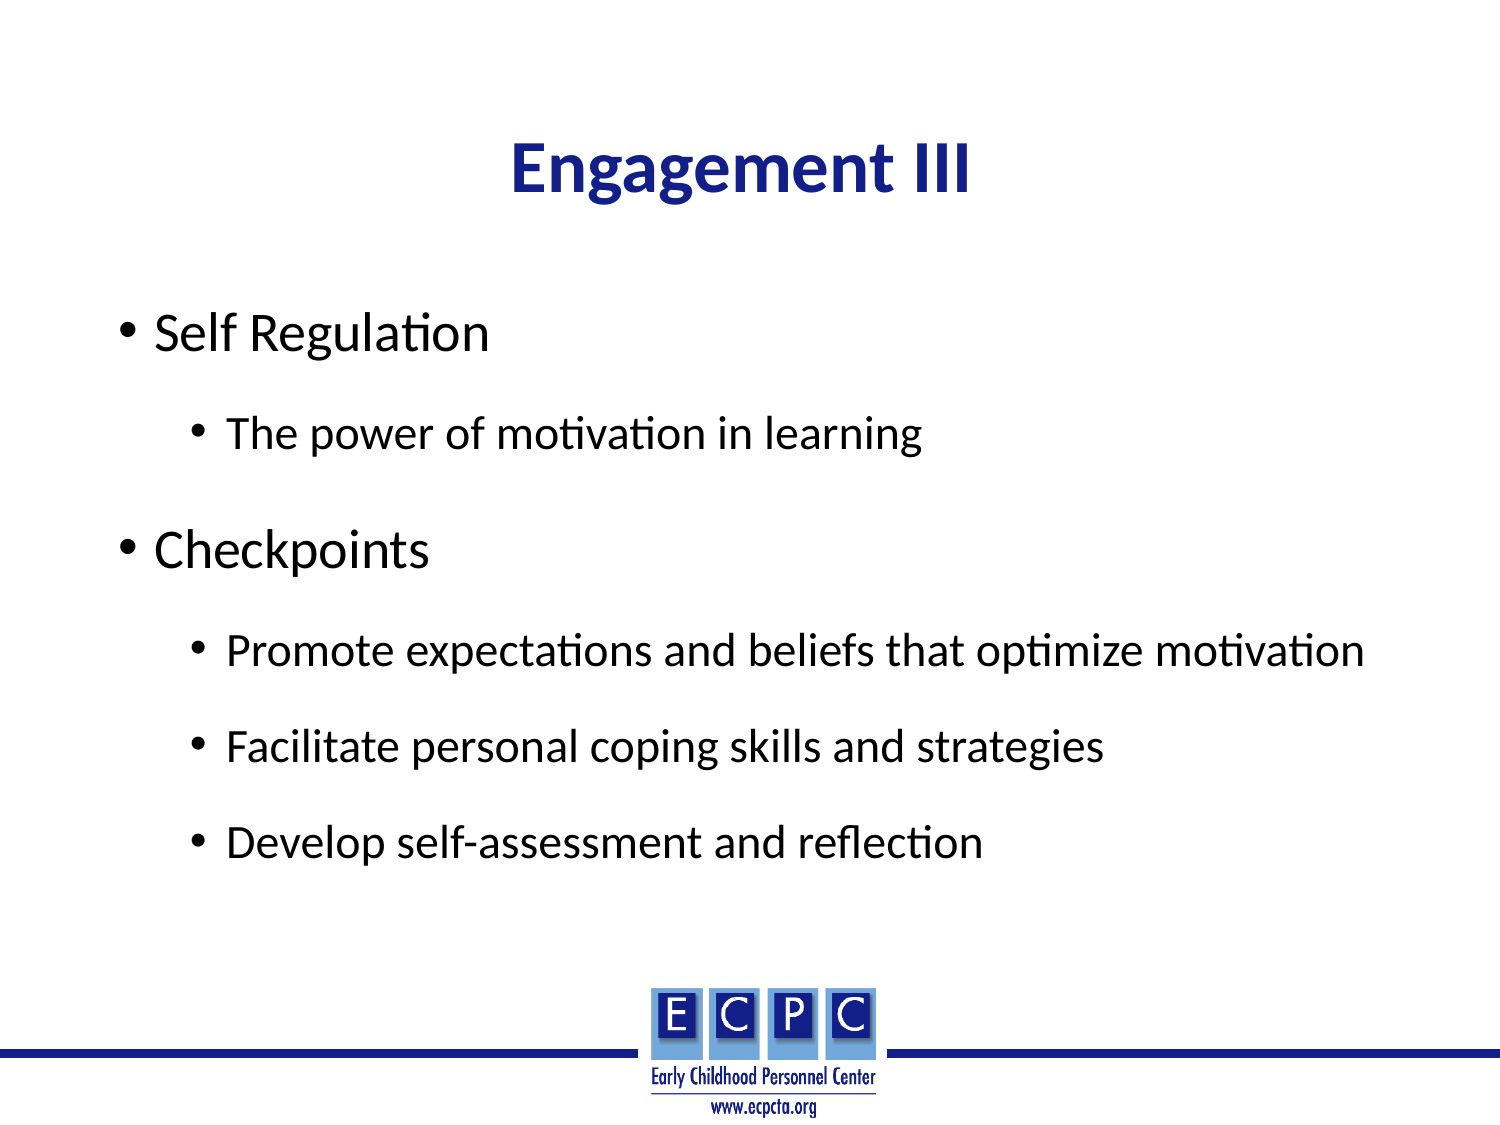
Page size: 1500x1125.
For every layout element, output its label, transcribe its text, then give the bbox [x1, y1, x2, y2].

list Self Regulation The power of motivation in learning Checkpoints Promote expectations and beliefs that optimize motivation Facilitate personal coping skills and strategies Develop self-assessment and reflection [103, 254, 1397, 969]
picture [651, 988, 876, 1118]
title Engagement III [103, 59, 1397, 254]
